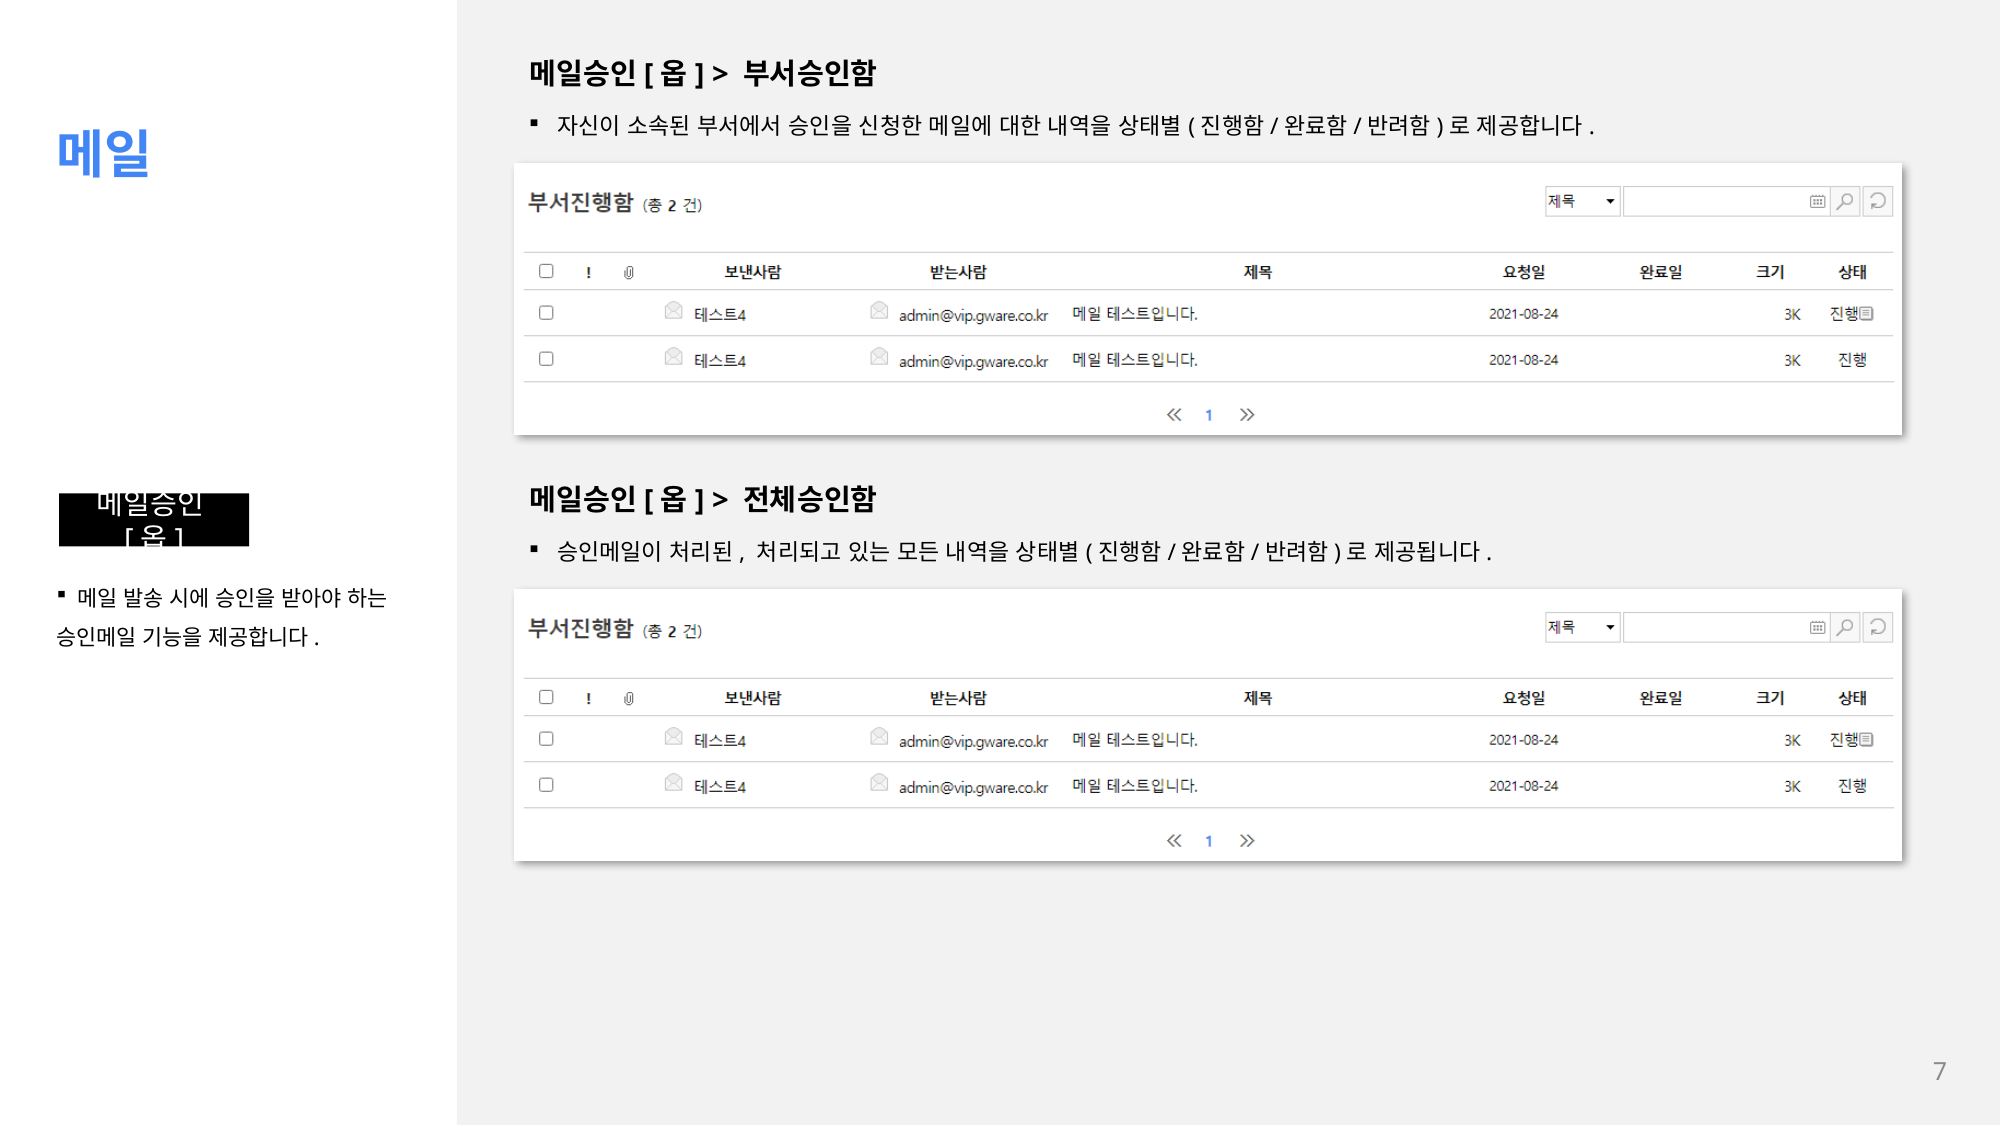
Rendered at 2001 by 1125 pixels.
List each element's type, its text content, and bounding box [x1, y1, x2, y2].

text_box 자신이 소속된 부서에서 승인을 신청한 메일에 대한 내역을 상태별(진행함/완료함/반려함)로 제공합니다. [514, 90, 1941, 147]
text_box 승인메일이 처리된, 처리되고 있는 모든 내역을 상태별(진행함/완료함/반려함)로 제공됩니다. [514, 516, 1941, 573]
text_box 메일 [41, 114, 410, 192]
text_box 메일승인[옵] > 전체승인함 [514, 456, 900, 516]
text_box 메일승인[옵] [58, 492, 250, 548]
picture [514, 589, 1902, 861]
picture [514, 163, 1902, 435]
text_box 메일 발송 시에 승인을 받아야 하는 승인메일 기능을 제공합니다. [41, 563, 457, 657]
text_box 메일승인[옵] > 부서승인함 [514, 30, 900, 90]
